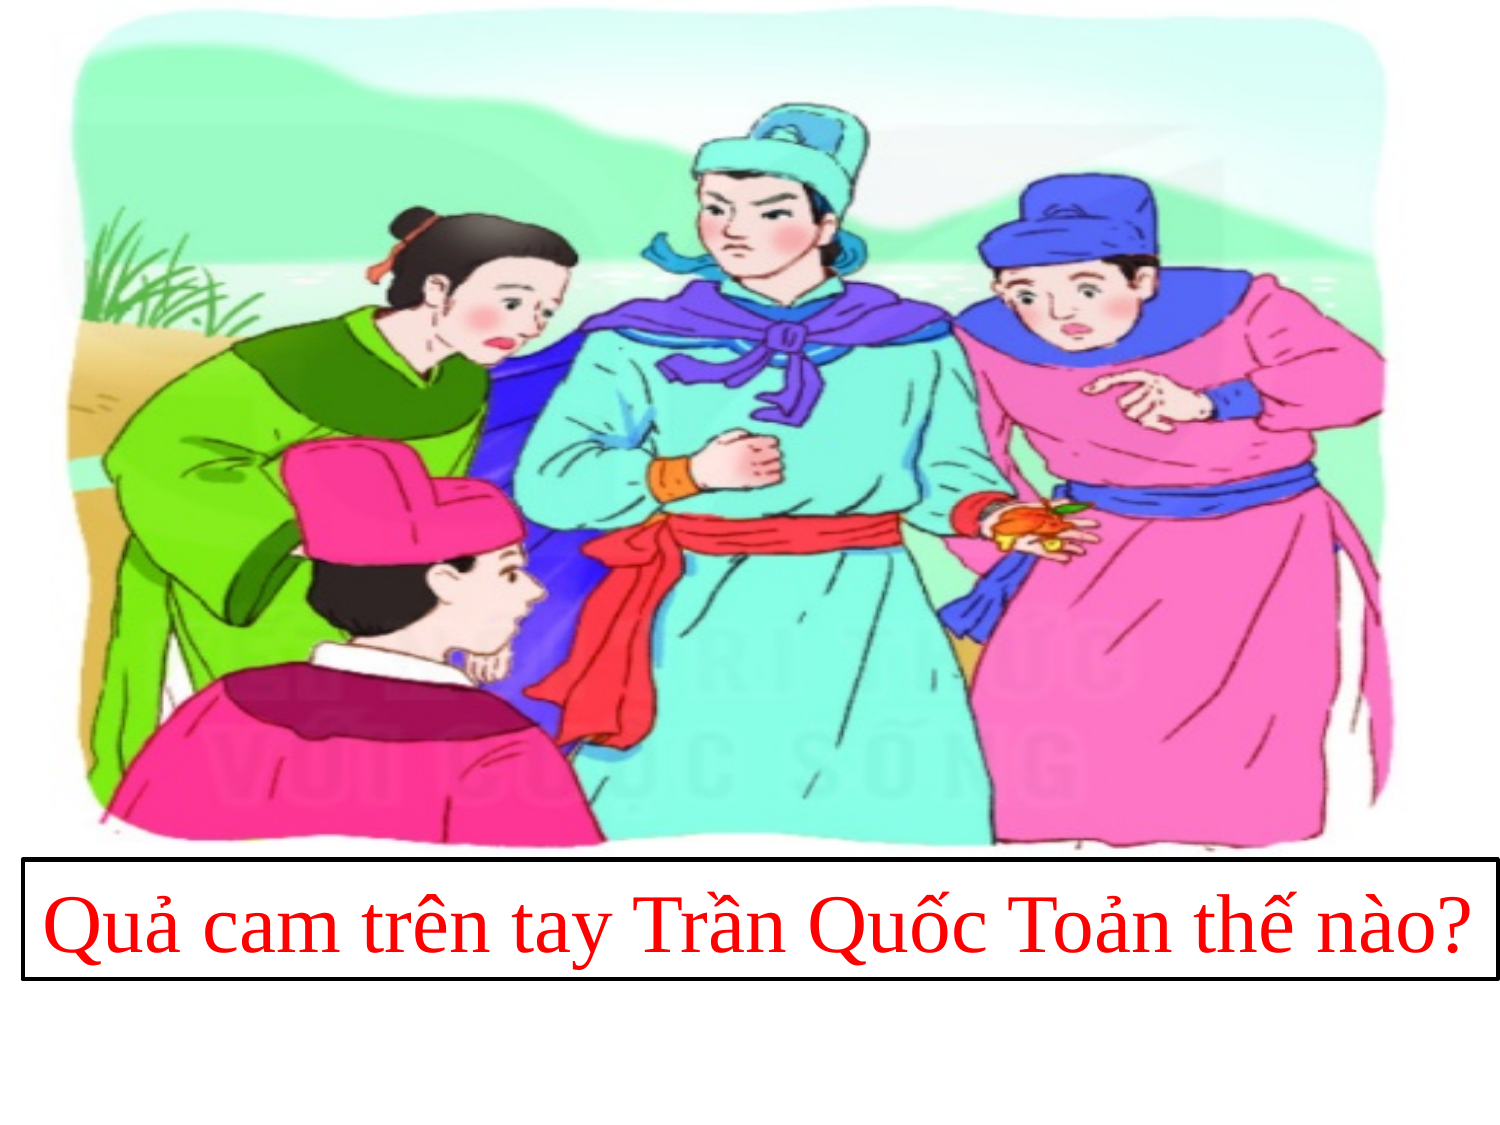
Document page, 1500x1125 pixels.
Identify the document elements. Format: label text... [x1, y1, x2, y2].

picture [49, 0, 1438, 858]
text_box Quả cam trên tay Trần Quốc Toản thế nào? [21, 857, 1500, 981]
